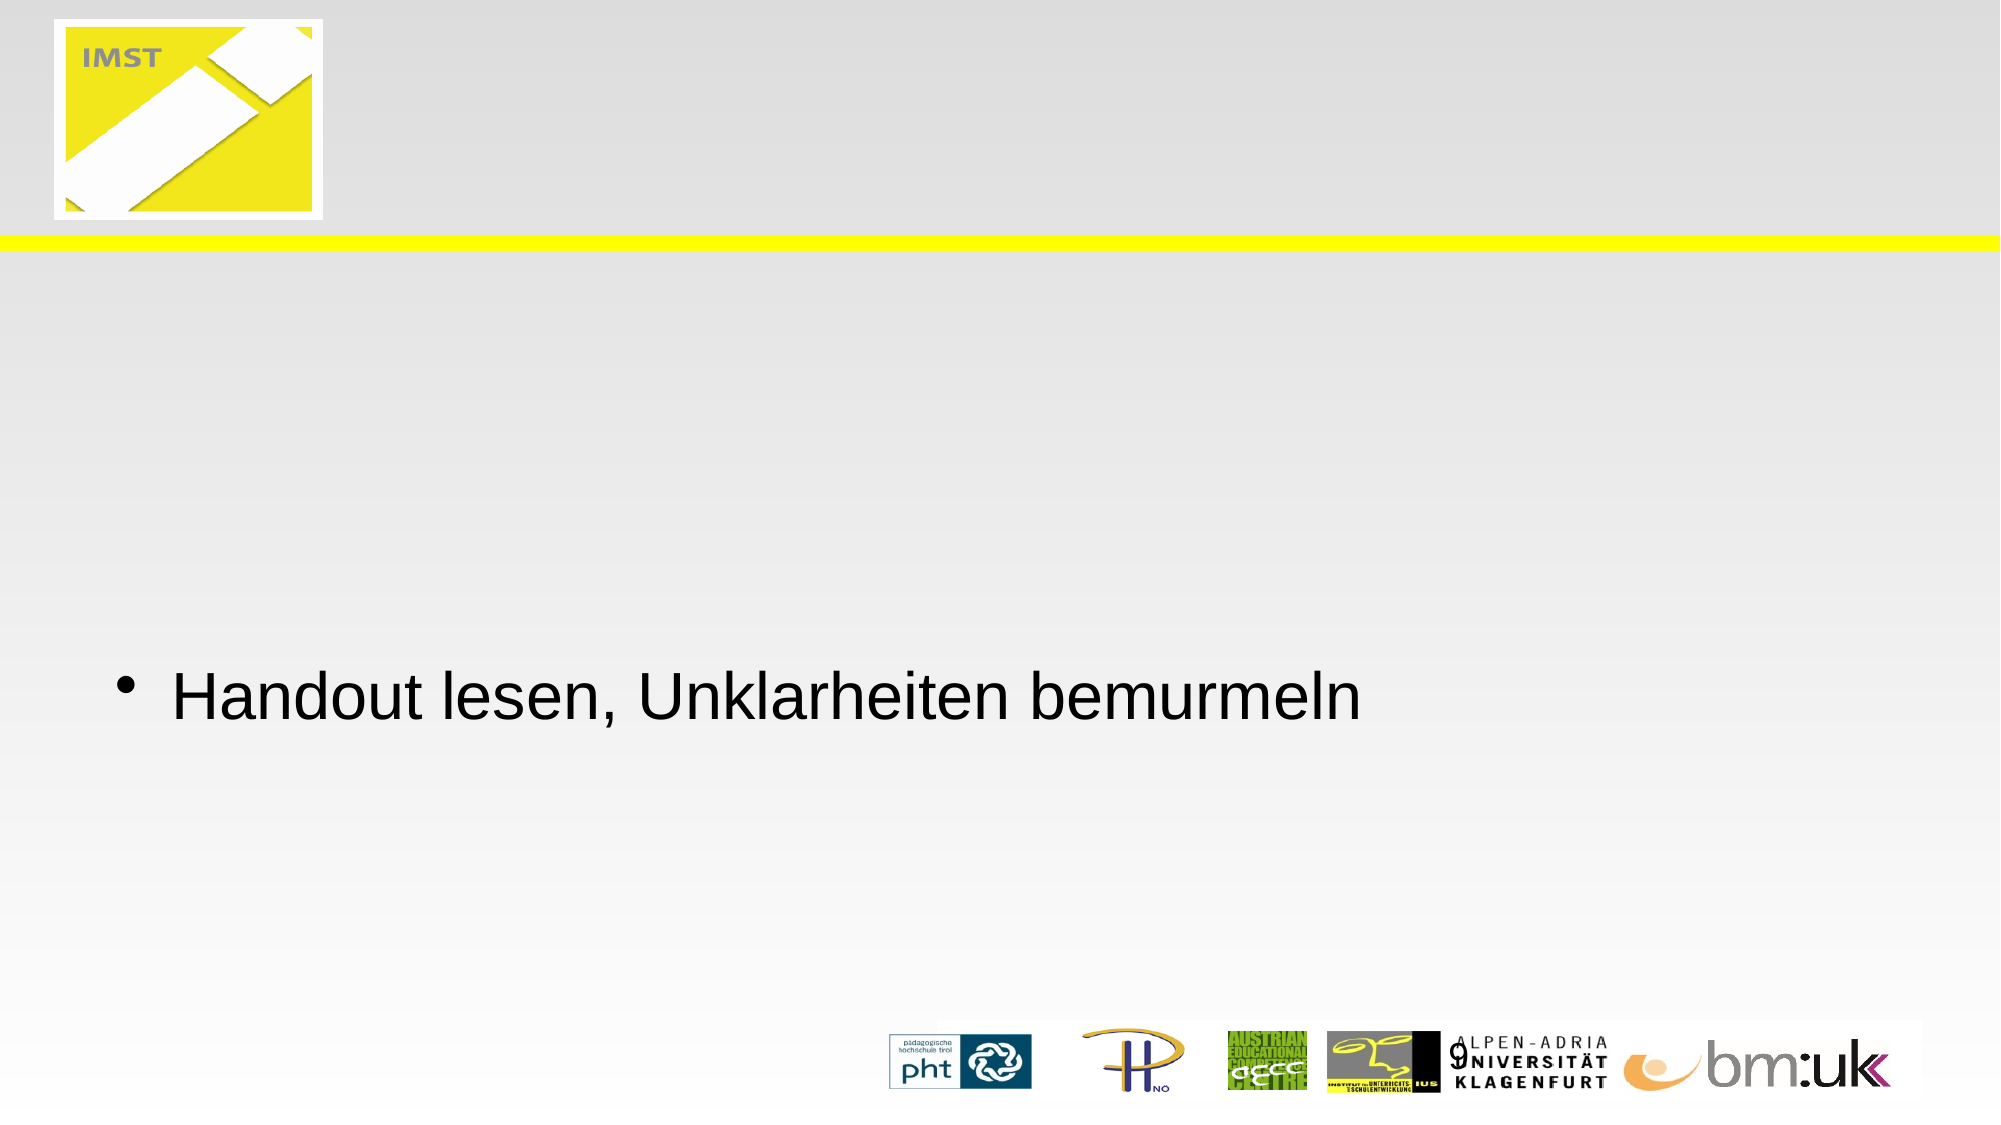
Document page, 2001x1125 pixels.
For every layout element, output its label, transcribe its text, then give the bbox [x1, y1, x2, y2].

picture [1078, 1023, 1189, 1096]
picture [54, 19, 323, 220]
slide_number 9 [1433, 1024, 1900, 1103]
picture [968, 1043, 1023, 1081]
picture [1228, 1031, 1307, 1090]
picture [1327, 1031, 1433, 1093]
list Handout lesen, Unklarheiten bemurmeln [99, 645, 1900, 1005]
picture [889, 1034, 962, 1089]
